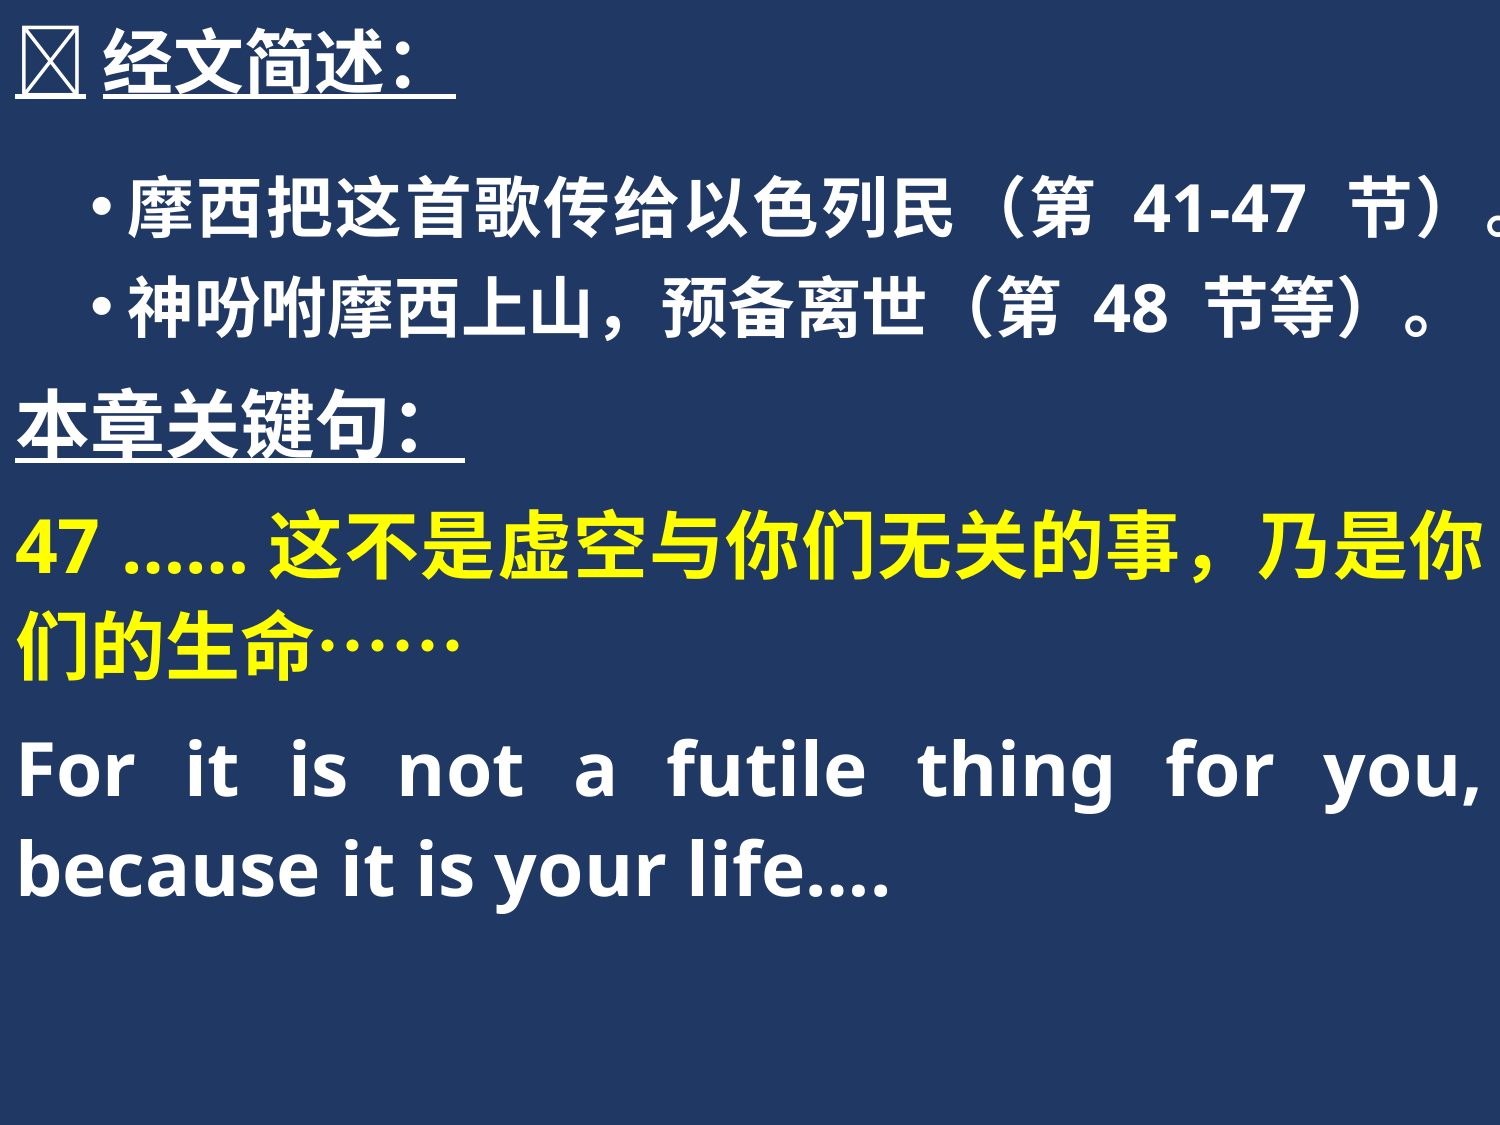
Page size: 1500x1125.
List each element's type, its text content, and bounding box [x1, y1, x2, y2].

list 经文简述： 摩西把这首歌传给以色列民（第 41-47 节）。 神吩咐摩西上山，预备离世（第 48 节等）。 本章关键句： 47 ……这不是虚空与你们无关的事，乃是你们的生命…… For it is not a futile thing for you, because it is your life…. [0, 0, 1500, 1125]
